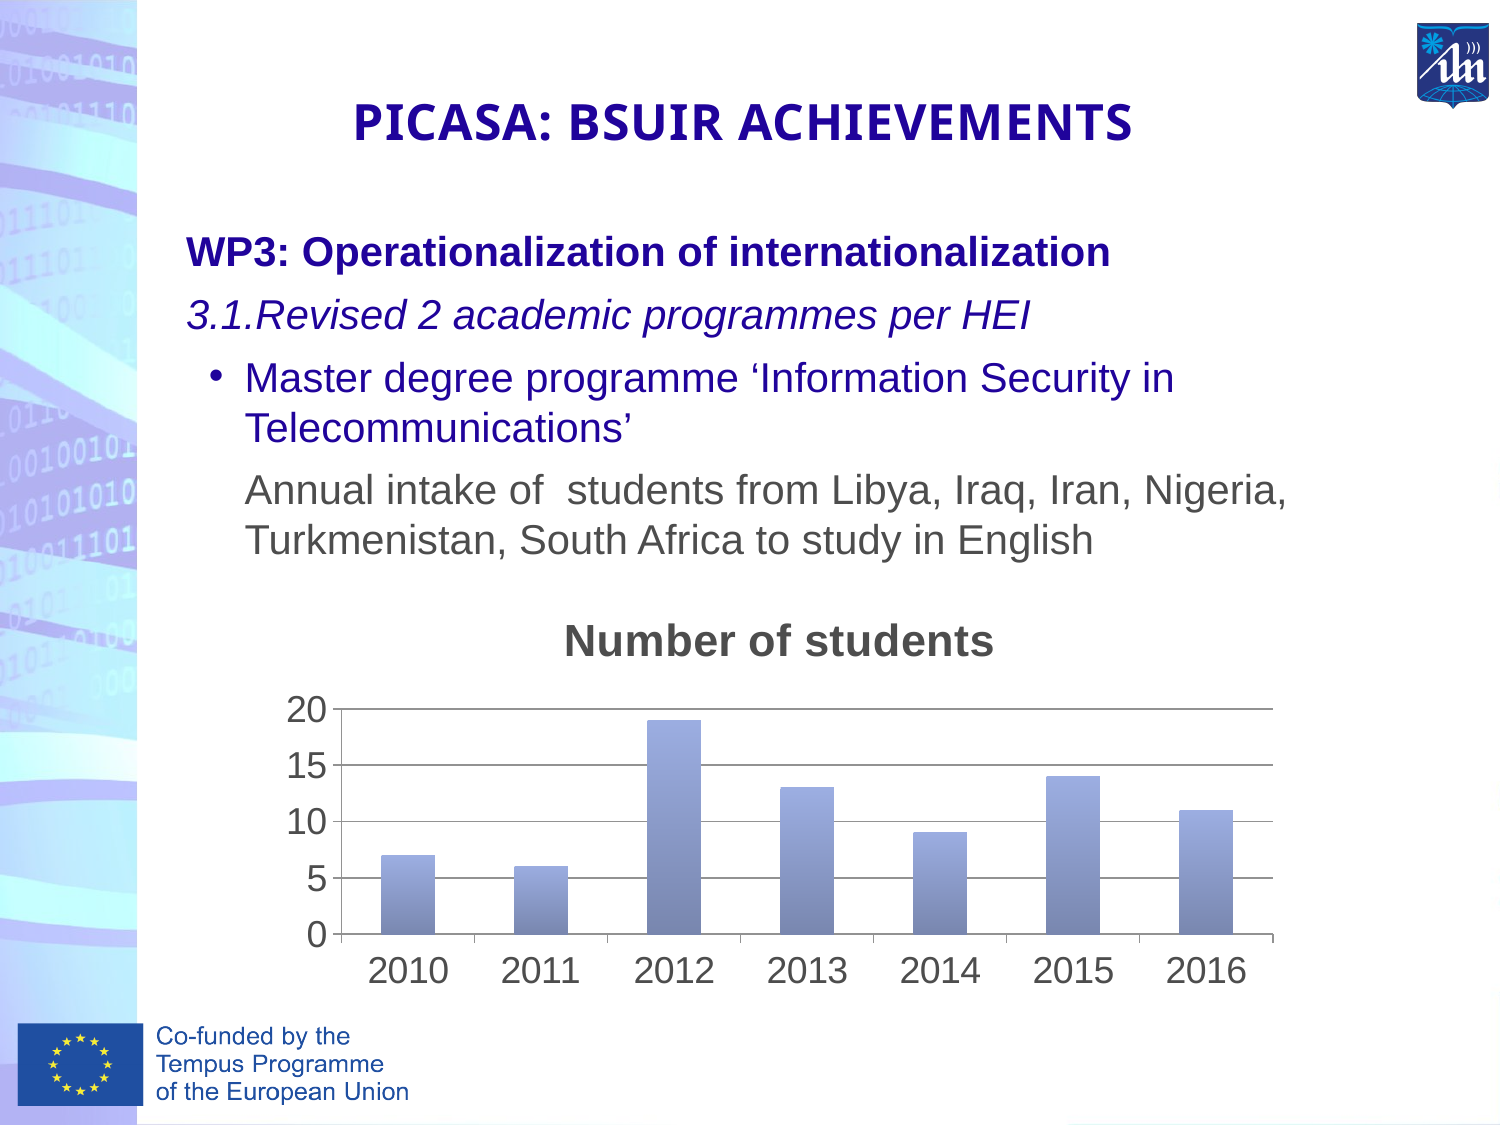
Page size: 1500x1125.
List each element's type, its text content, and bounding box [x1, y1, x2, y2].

picture [1417, 27, 1489, 109]
text_box PICASA: BSUIR ACHIEVEMENTS [337, 75, 1149, 217]
text_box [147, 172, 1437, 1024]
text_box WP3: Operationalization of internationalization 3.1.Revised 2 academic programmes per HEI Master degree programme ‘Information Security in Telecommunications’ Annual intake of students from Libya, Iraq, Iran, Nigeria, Turkmenistan, South Africa to study in English [171, 217, 1388, 571]
picture [17, 1022, 408, 1107]
chart [265, 585, 1294, 1000]
picture [1417, 23, 1489, 30]
